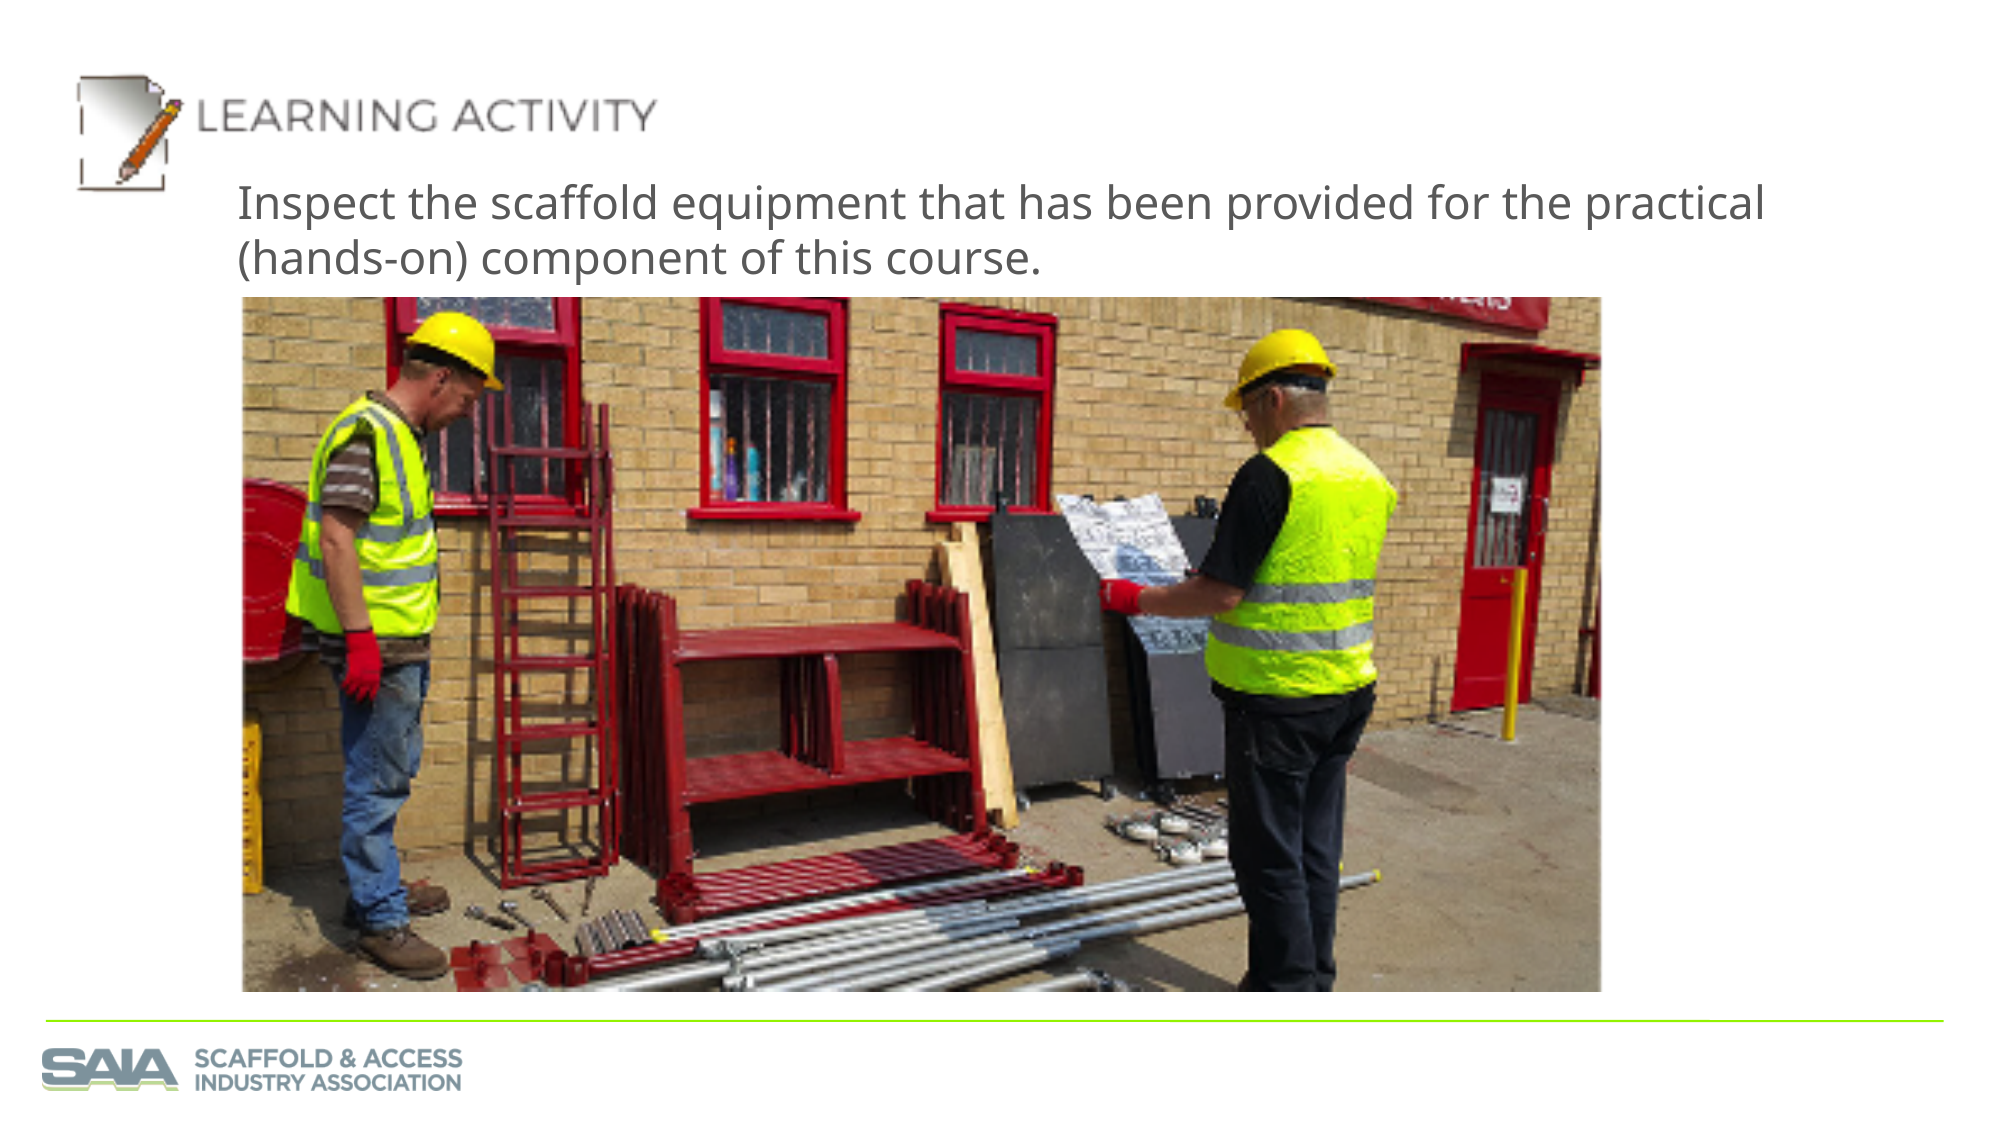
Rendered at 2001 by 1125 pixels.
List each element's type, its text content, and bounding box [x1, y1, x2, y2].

text_box Inspect the scaffold equipment that has been provided for the practical (hands-on) component of this course. [222, 166, 1840, 292]
picture [71, 67, 666, 203]
picture [42, 1047, 463, 1091]
picture [189, 297, 1657, 992]
